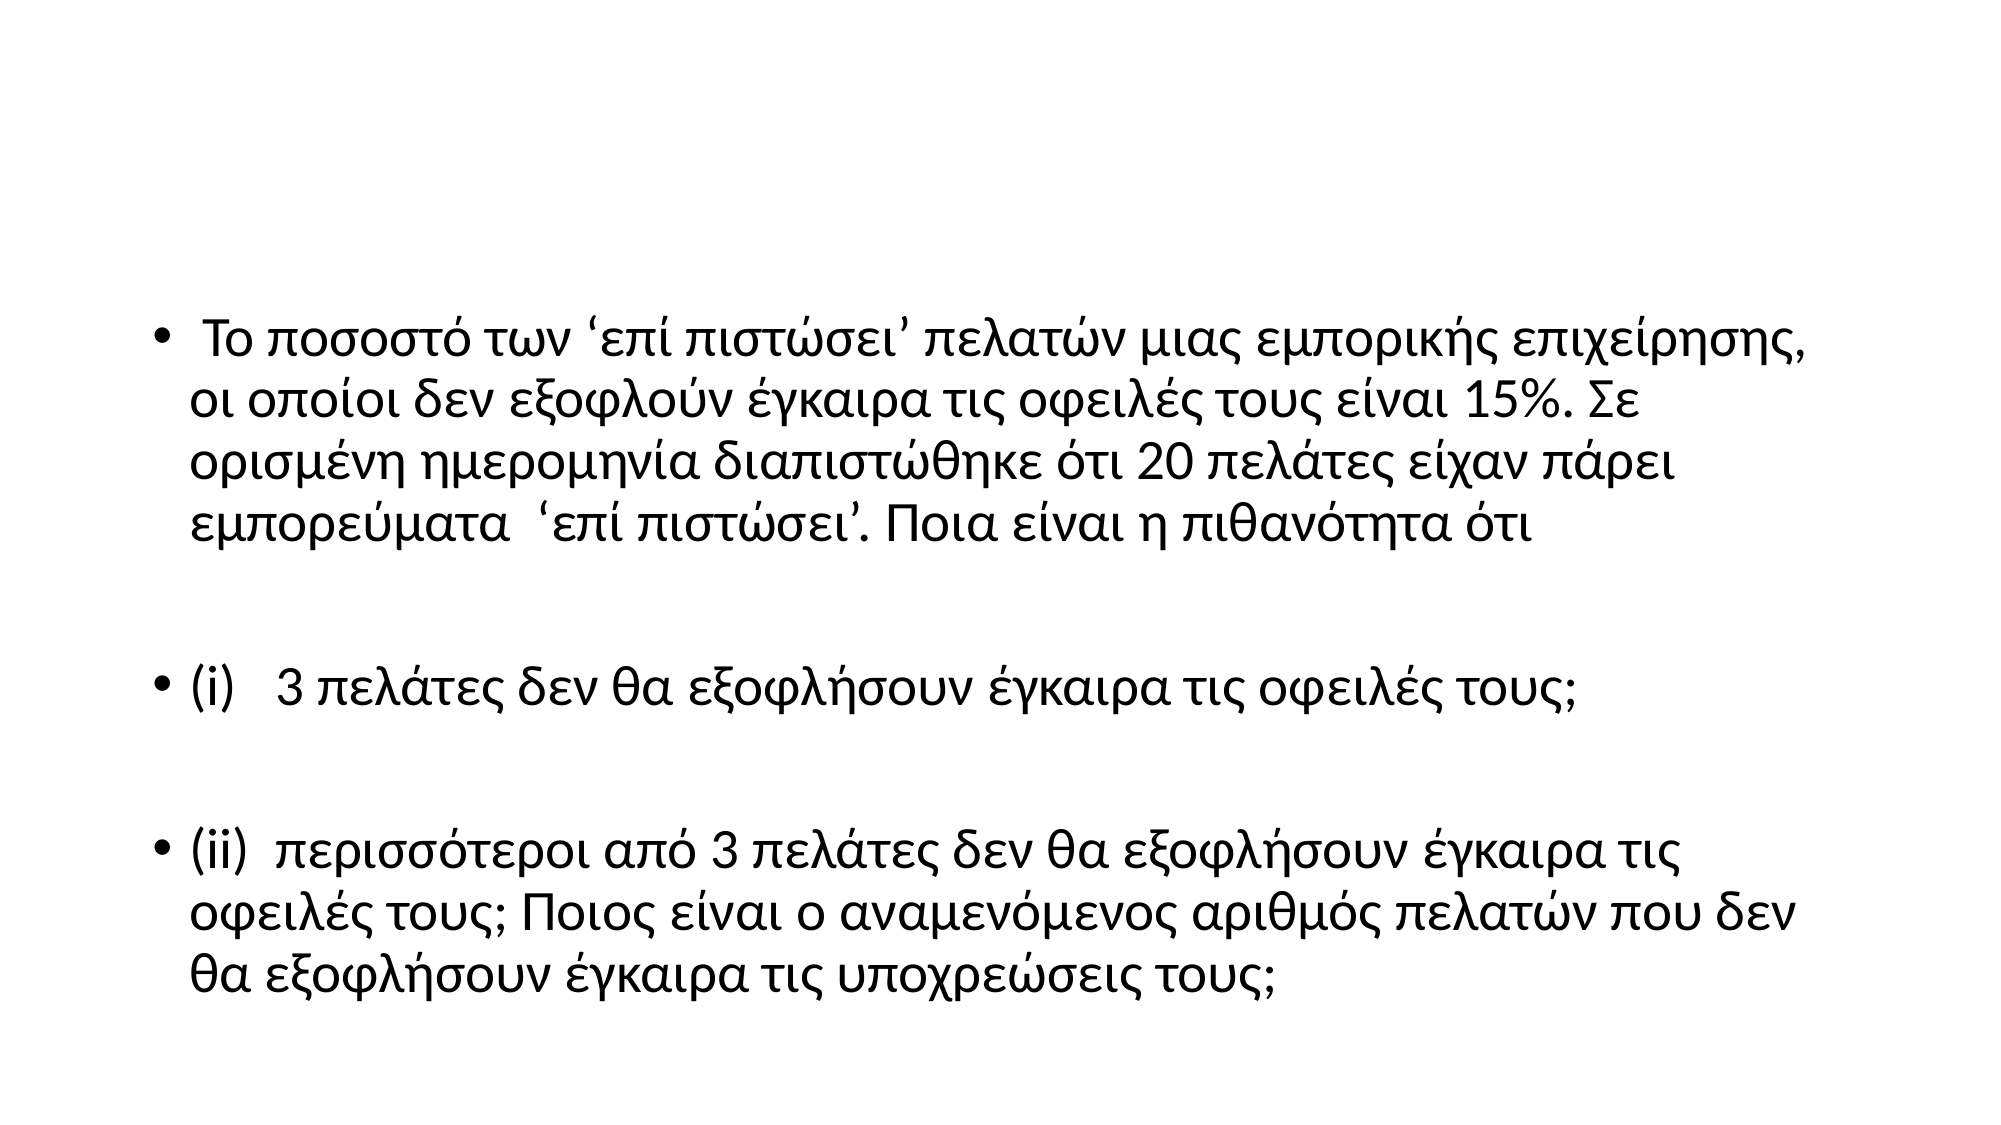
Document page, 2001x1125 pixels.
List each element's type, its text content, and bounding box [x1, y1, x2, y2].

list Το ποσοστό των ‘επί πιστώσει’ πελατών μιας εμπορικής επιχείρησης, οι οποίοι δεν εξοφλούν έγκαιρα τις οφειλές τους είναι 15%. Σε ορισμένη ημερομηνία διαπιστώθηκε ότι 20 πελάτες είχαν πάρει εμπορεύματα ‘επί πιστώσει’. Ποια είναι η πιθανότητα ότι (i) 3 πελάτες δεν θα εξοφλήσουν έγκαιρα τις οφειλές τους; (ii) περισσότεροι από 3 πελάτες δεν θα εξοφλήσουν έγκαιρα τις οφειλές τους; Ποιος είναι ο αναμενόμενος αριθμός πελατών που δεν θα εξοφλήσουν έγκαιρα τις υποχρεώσεις τους; [137, 299, 1863, 1014]
